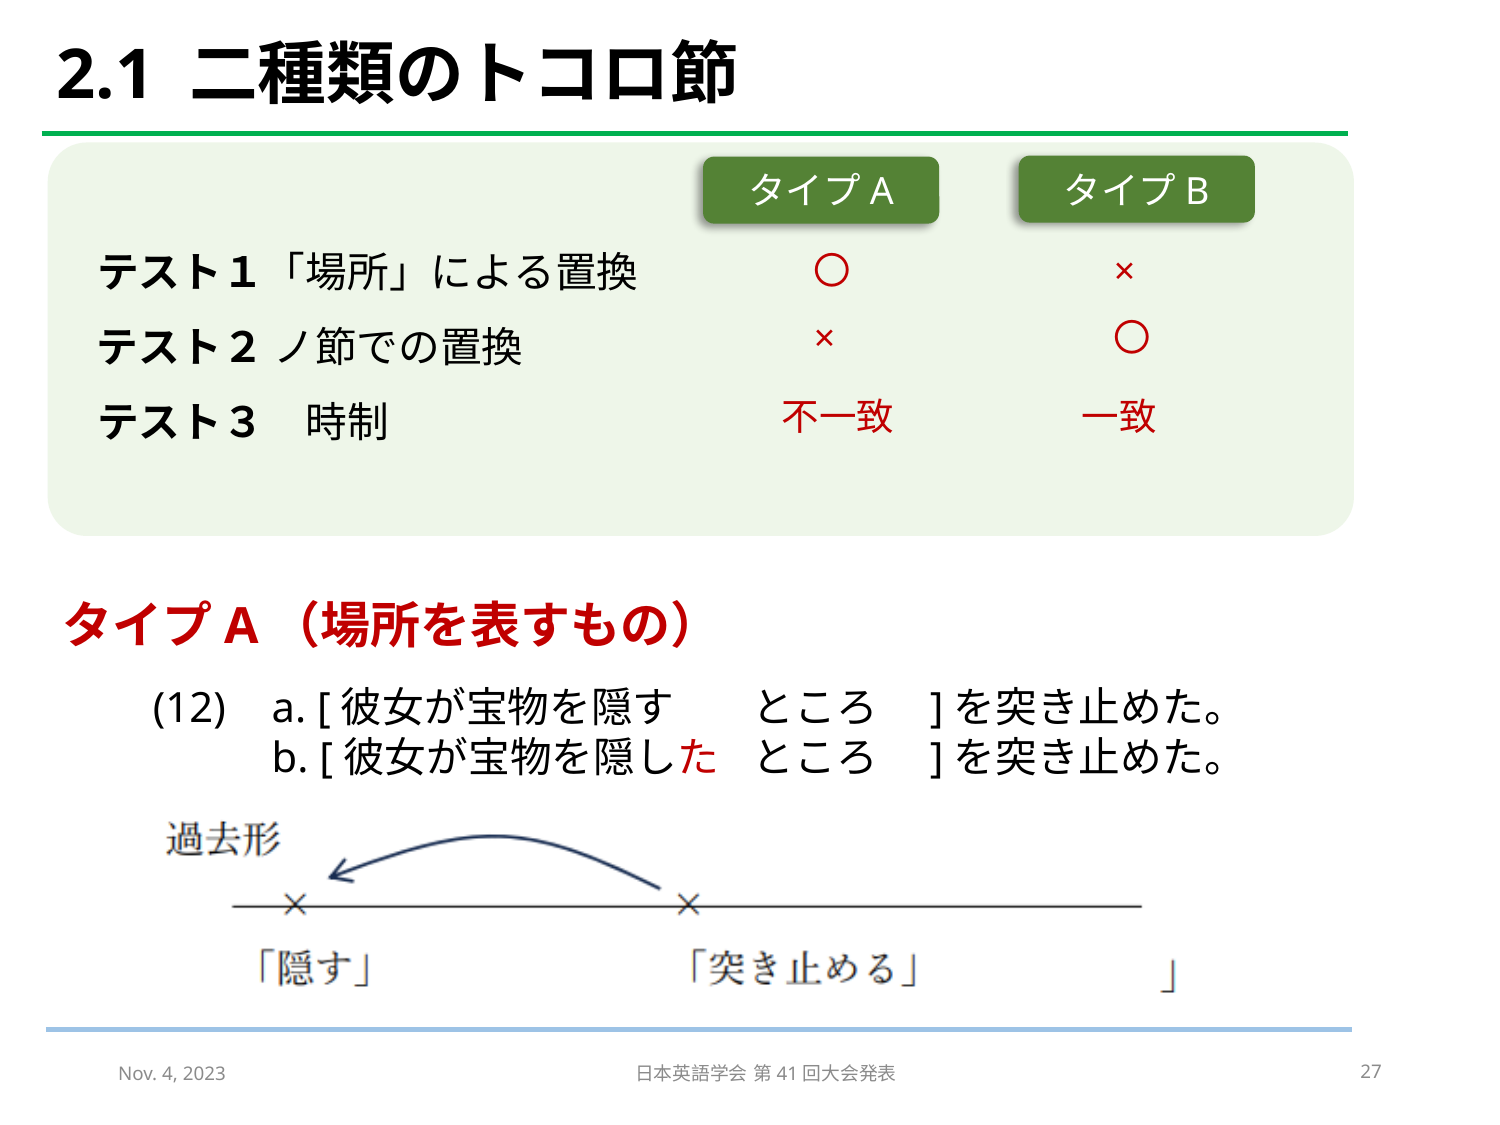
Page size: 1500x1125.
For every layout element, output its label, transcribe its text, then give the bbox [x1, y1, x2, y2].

text_box テスト３ 時制 [82, 388, 773, 454]
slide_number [103, 1042, 441, 1103]
slide_number 27 [1059, 1042, 1397, 1103]
text_box [46, 153, 1355, 538]
text_box タイプA（場所を表すもの） [47, 586, 1128, 662]
text_box タイプB [1018, 155, 1255, 223]
text_box テスト１「場所」による置換 [82, 238, 773, 304]
title 2.1 二種類のトコロ節 [41, 0, 1500, 153]
text_box 〇 × [799, 239, 1192, 300]
text_box テスト２ ノ節での置換 [82, 313, 641, 378]
text_box タイプA [703, 156, 940, 224]
picture [122, 807, 1231, 1013]
text_box × 〇 [799, 306, 1192, 366]
footer 日本英語学会 第41回大会発表 [496, 1042, 1035, 1103]
text_box 不一致 一致 [767, 385, 1320, 446]
text_box (12) a. [彼⼥が宝物を隠す ところ ]を突き⽌めた。 b. [彼⼥が宝物を隠した ところ ]を突き⽌めた。 [138, 673, 1261, 789]
